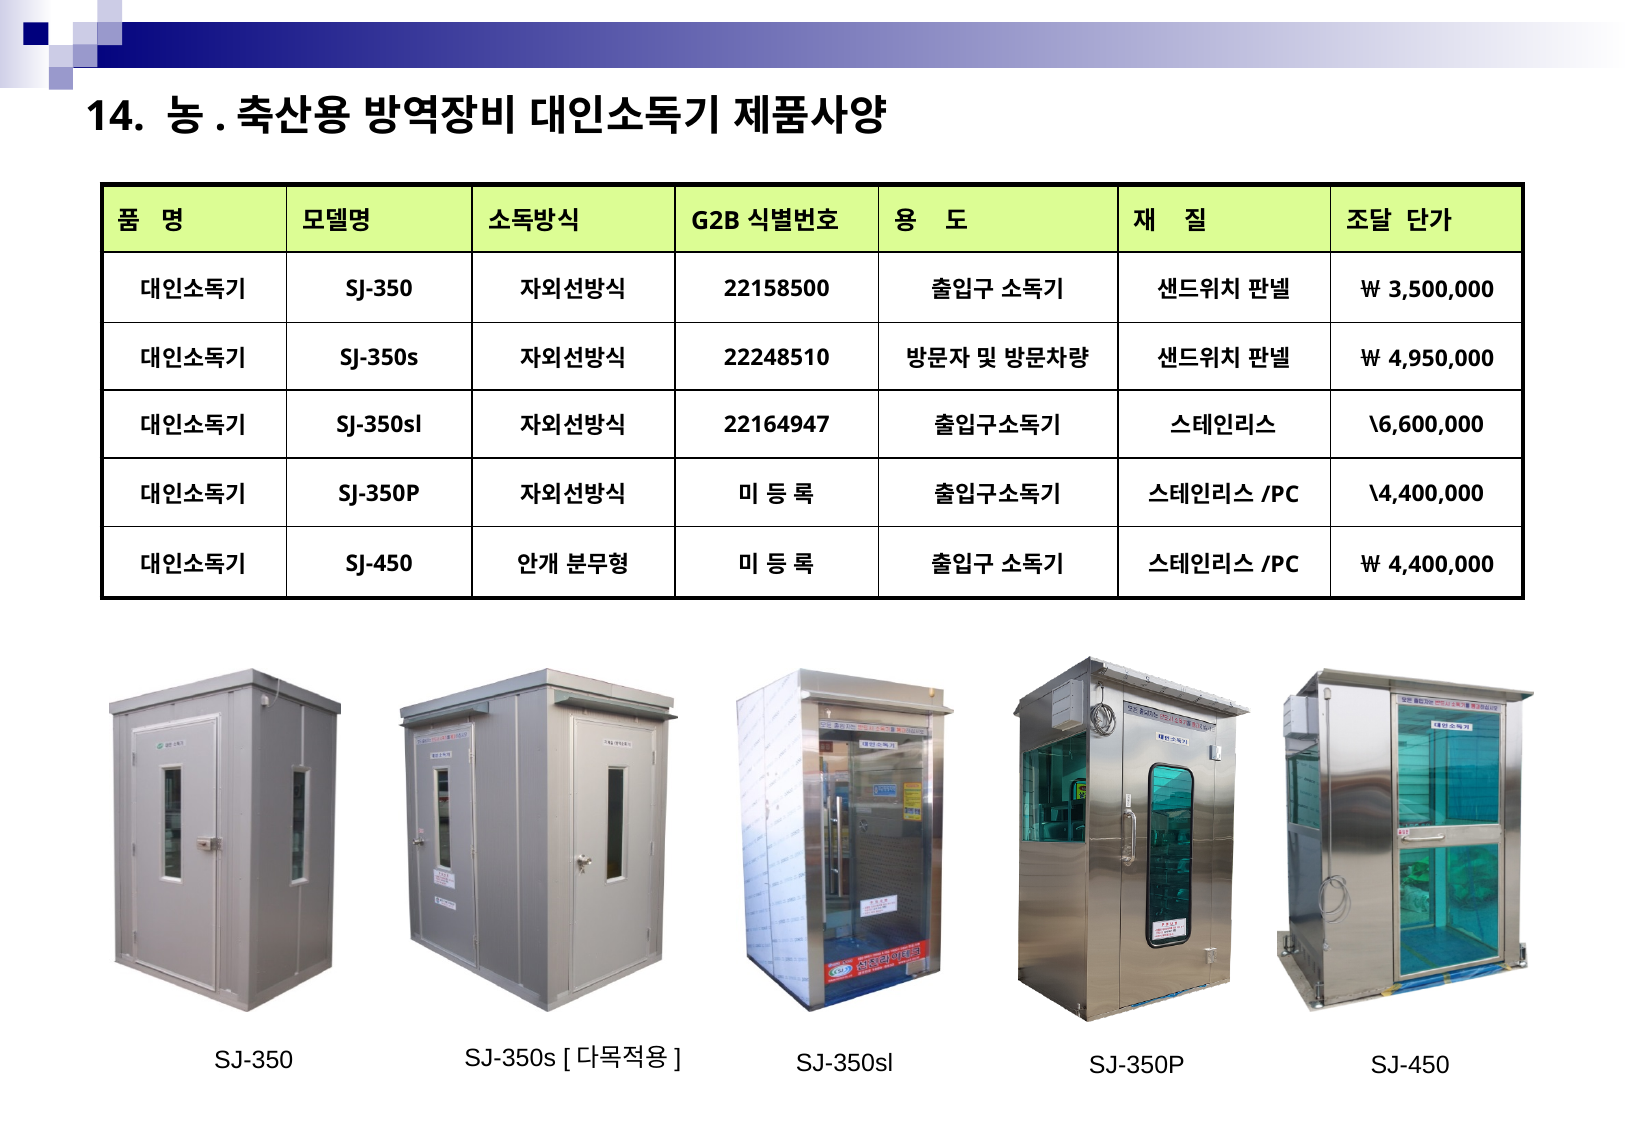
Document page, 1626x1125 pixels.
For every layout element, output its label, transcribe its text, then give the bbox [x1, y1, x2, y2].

table_cell 출입구소독기 [879, 391, 1117, 457]
picture [1012, 656, 1251, 1022]
text_box SJ-450 [1280, 1023, 1496, 1086]
table_cell 대인소독기 [104, 253, 286, 322]
table_cell SJ-350s [287, 323, 471, 389]
table_cell 22248510 [676, 323, 878, 389]
table_cell ￦3,500,000 [1331, 253, 1521, 322]
table_cell 스테인리스 [1119, 391, 1330, 457]
picture [1277, 668, 1534, 1012]
table_header 조달 단가 [1331, 187, 1521, 251]
text_box SJ-350s [다목적용] [374, 1016, 718, 1079]
table_header 재 질 [1119, 187, 1330, 251]
table_header 품 명 [104, 187, 286, 251]
table_cell 대인소독기 [104, 527, 286, 596]
table_cell 미 등 록 [676, 527, 878, 596]
table_header 용 도 [879, 187, 1117, 251]
table_cell 자외선방식 [473, 253, 674, 322]
table_cell 대인소독기 [104, 459, 286, 526]
text_box 14. 농.축산용 방역장비 대인소독기 제품사양 [70, 66, 1533, 161]
table_cell 자외선방식 [473, 459, 674, 526]
table_cell 샌드위치 판넬 [1119, 253, 1330, 322]
table_cell 22158500 [676, 253, 878, 322]
picture [736, 668, 954, 1012]
text_box SJ-350P [999, 1023, 1215, 1086]
table_cell 스테인리스/PC [1119, 459, 1330, 526]
table_cell 자외선방식 [473, 391, 674, 457]
table_cell 출입구 소독기 [879, 253, 1117, 322]
table_cell \4,400,000 [1331, 459, 1521, 526]
table_header 모델명 [287, 187, 471, 251]
table_cell 방문자 및 방문차량 [879, 323, 1117, 389]
picture [109, 668, 341, 1012]
table_cell SJ-450 [287, 527, 471, 596]
table_cell \6,600,000 [1331, 391, 1521, 457]
table_cell 출입구소독기 [879, 459, 1117, 526]
text_box SJ-350 [124, 1018, 375, 1082]
table_cell 자외선방식 [473, 323, 674, 389]
table_cell 출입구 소독기 [879, 527, 1117, 596]
table_cell ￦4,400,000 [1331, 527, 1521, 596]
table_cell 대인소독기 [104, 323, 286, 389]
table_cell 22164947 [676, 391, 878, 457]
table_cell 미 등 록 [676, 459, 878, 526]
table_cell 대인소독기 [104, 391, 286, 457]
table_cell SJ-350sl [287, 391, 471, 457]
table_cell SJ-350 [287, 253, 471, 322]
text_box SJ-350sl [706, 1021, 954, 1085]
table_cell 스테인리스/PC [1119, 527, 1330, 596]
table_cell 샌드위치 판넬 [1119, 323, 1330, 389]
table_header G2B식별번호 [676, 187, 878, 251]
table_header 소독방식 [473, 187, 674, 251]
table_cell 안개 분무형 [473, 527, 674, 596]
table_cell SJ-350P [287, 459, 471, 526]
picture [398, 668, 678, 1012]
table_cell ￦4,950,000 [1331, 323, 1521, 389]
